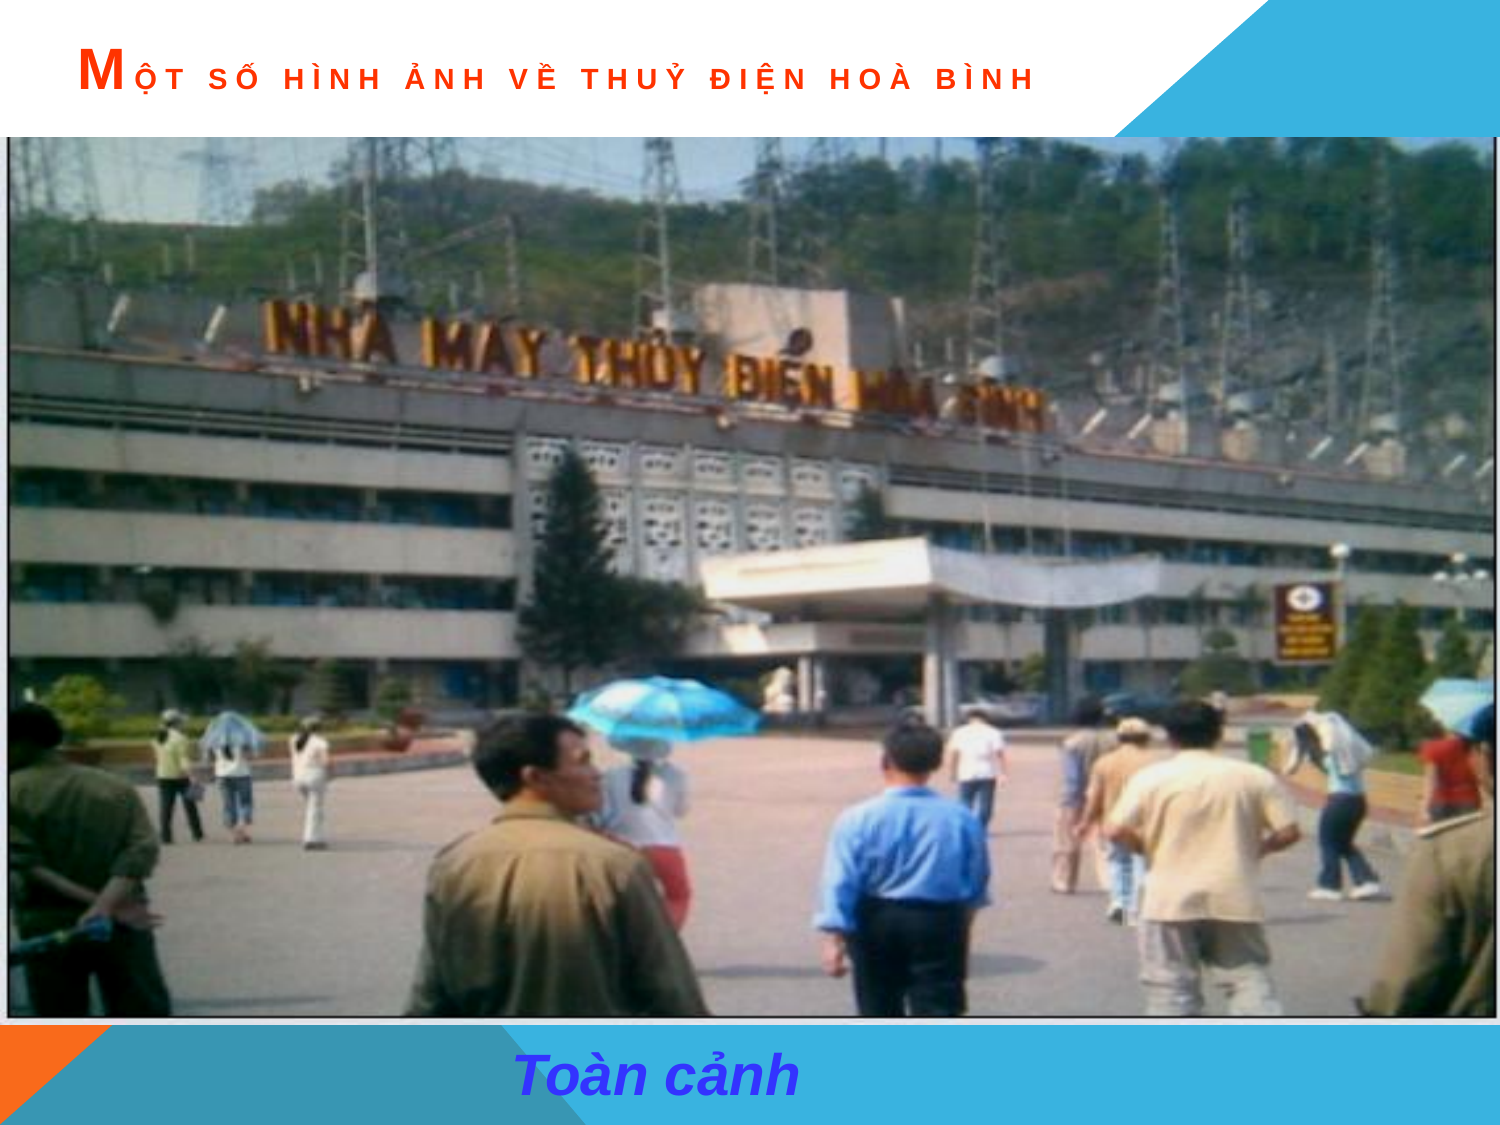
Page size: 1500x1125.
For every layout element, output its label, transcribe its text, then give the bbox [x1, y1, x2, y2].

text_box Toàn cảnh [487, 1039, 825, 1115]
picture [0, 137, 1500, 1026]
subtitle Một số hình ảnh về thuỷ điện Hoà Bình [62, 37, 1500, 137]
